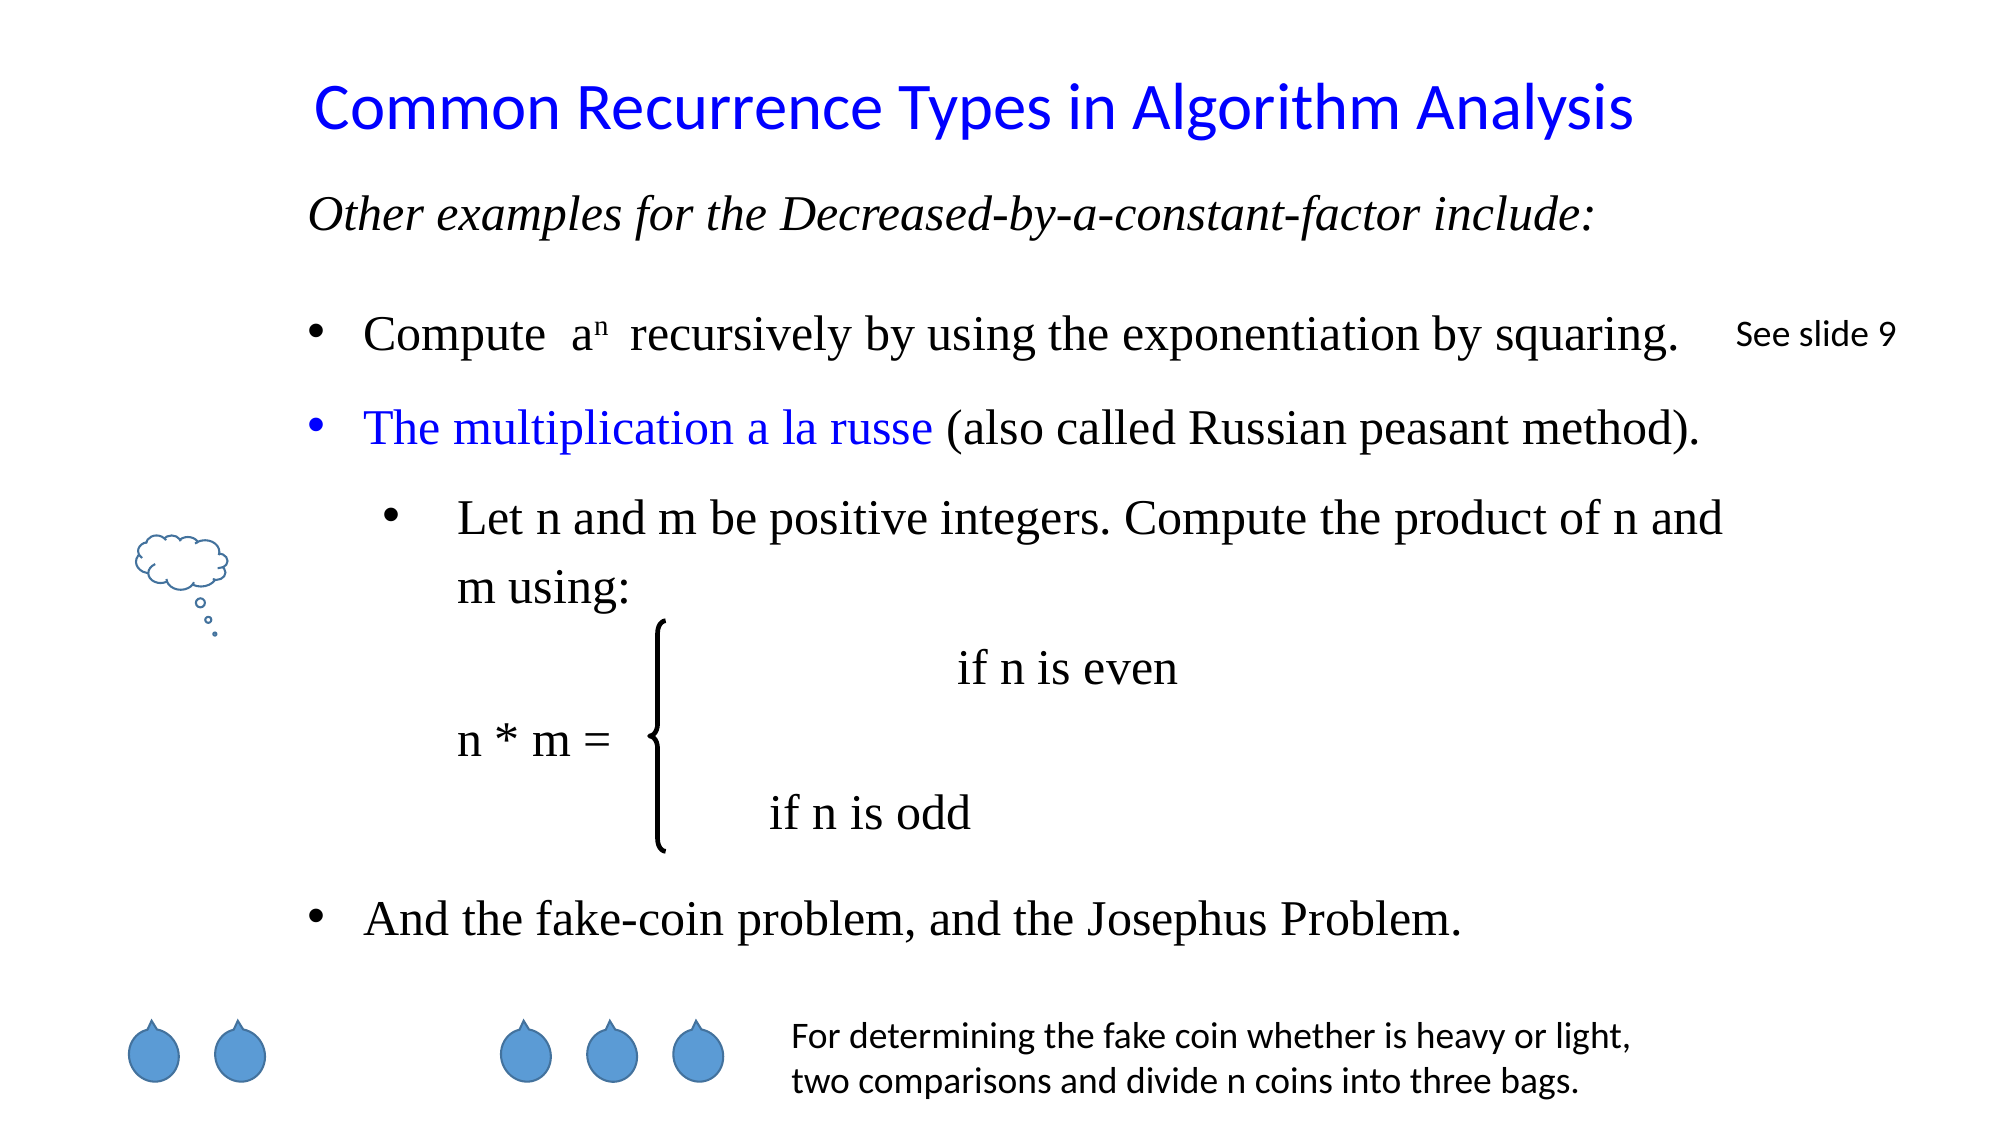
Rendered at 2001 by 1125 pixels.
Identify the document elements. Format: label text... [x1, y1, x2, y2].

text_box For determining the fake coin whether is heavy or light, two comparisons and divide n coins into three bags. [776, 1003, 1673, 1109]
text_box [214, 1018, 267, 1083]
text_box [204, 615, 213, 624]
text_box [194, 597, 206, 609]
text_box [586, 1018, 639, 1083]
text_box [649, 620, 666, 852]
text_box [134, 534, 229, 591]
text_box [499, 1018, 552, 1083]
text_box Common Recurrence Types in Algorithm Analysis [300, 43, 1666, 150]
text_box [672, 1018, 725, 1083]
text_box See slide 9 [1721, 301, 1918, 362]
text_box [127, 1018, 180, 1083]
